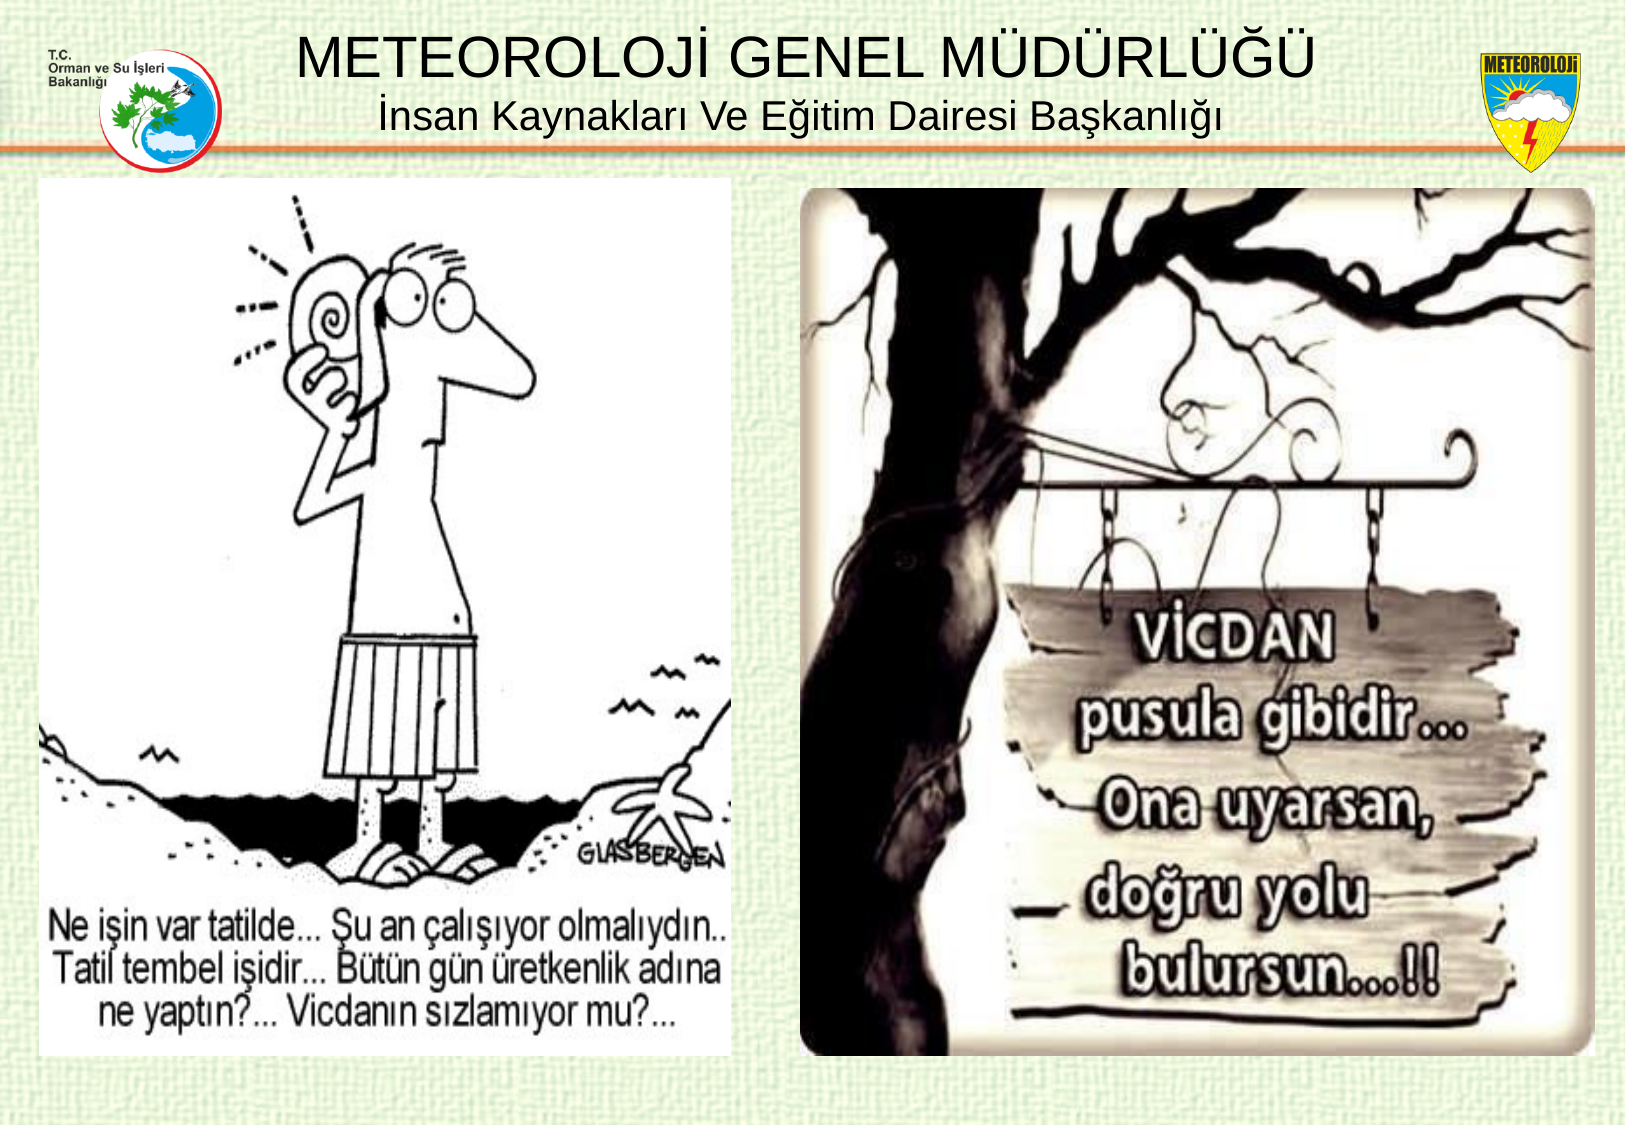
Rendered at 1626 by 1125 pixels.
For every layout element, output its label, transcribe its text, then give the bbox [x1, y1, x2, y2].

text_box METEOROLOJİ GENEL MÜDÜRLÜĞÜ İnsan Kaynakları Ve Eğitim Dairesi Başkanlığı [179, 11, 1434, 147]
picture [0, 0, 1626, 1125]
